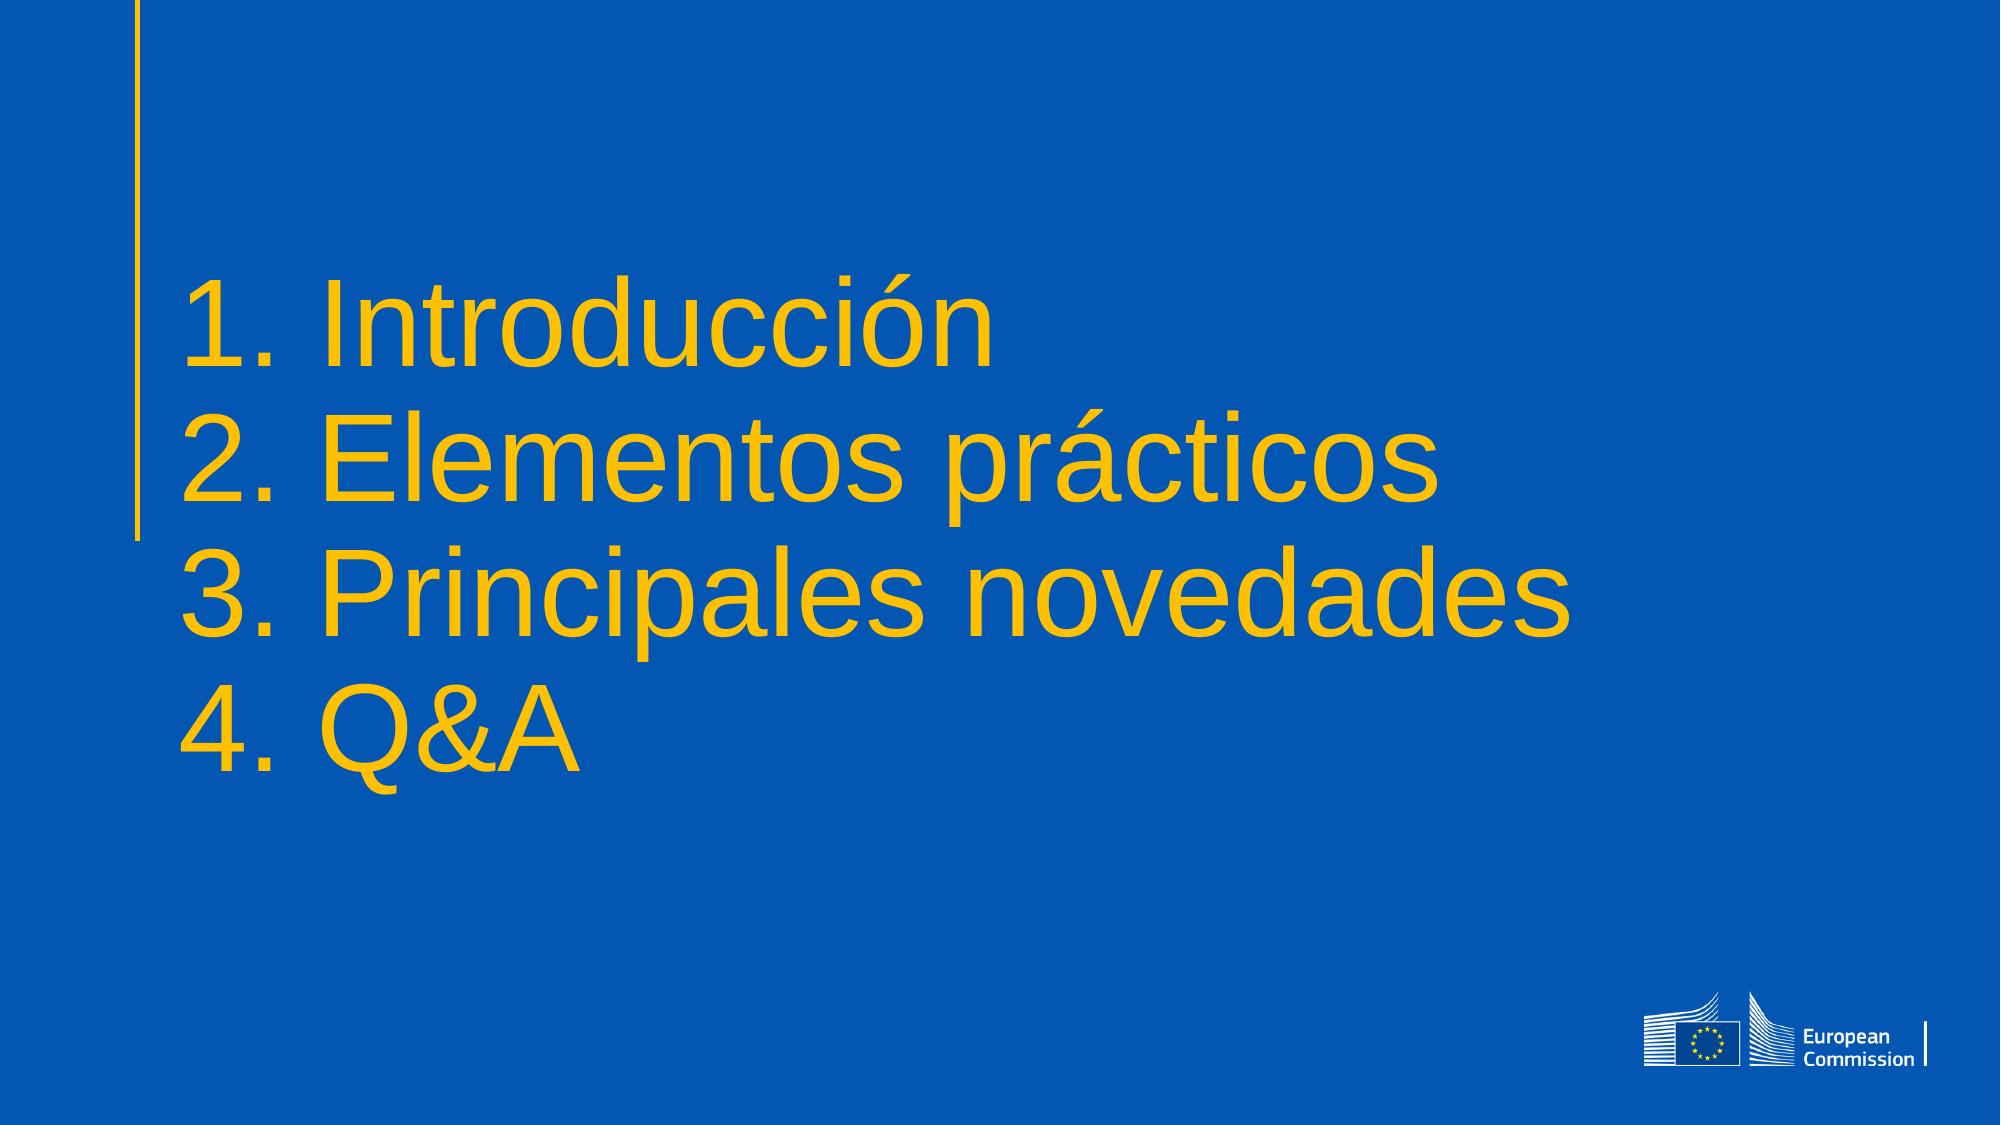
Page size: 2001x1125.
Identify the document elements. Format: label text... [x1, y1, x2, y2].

title 1. Introducción 2. Elementos prácticos 3. Principales novedades 4. Q&A [163, 406, 1915, 799]
picture [1644, 991, 1927, 1066]
